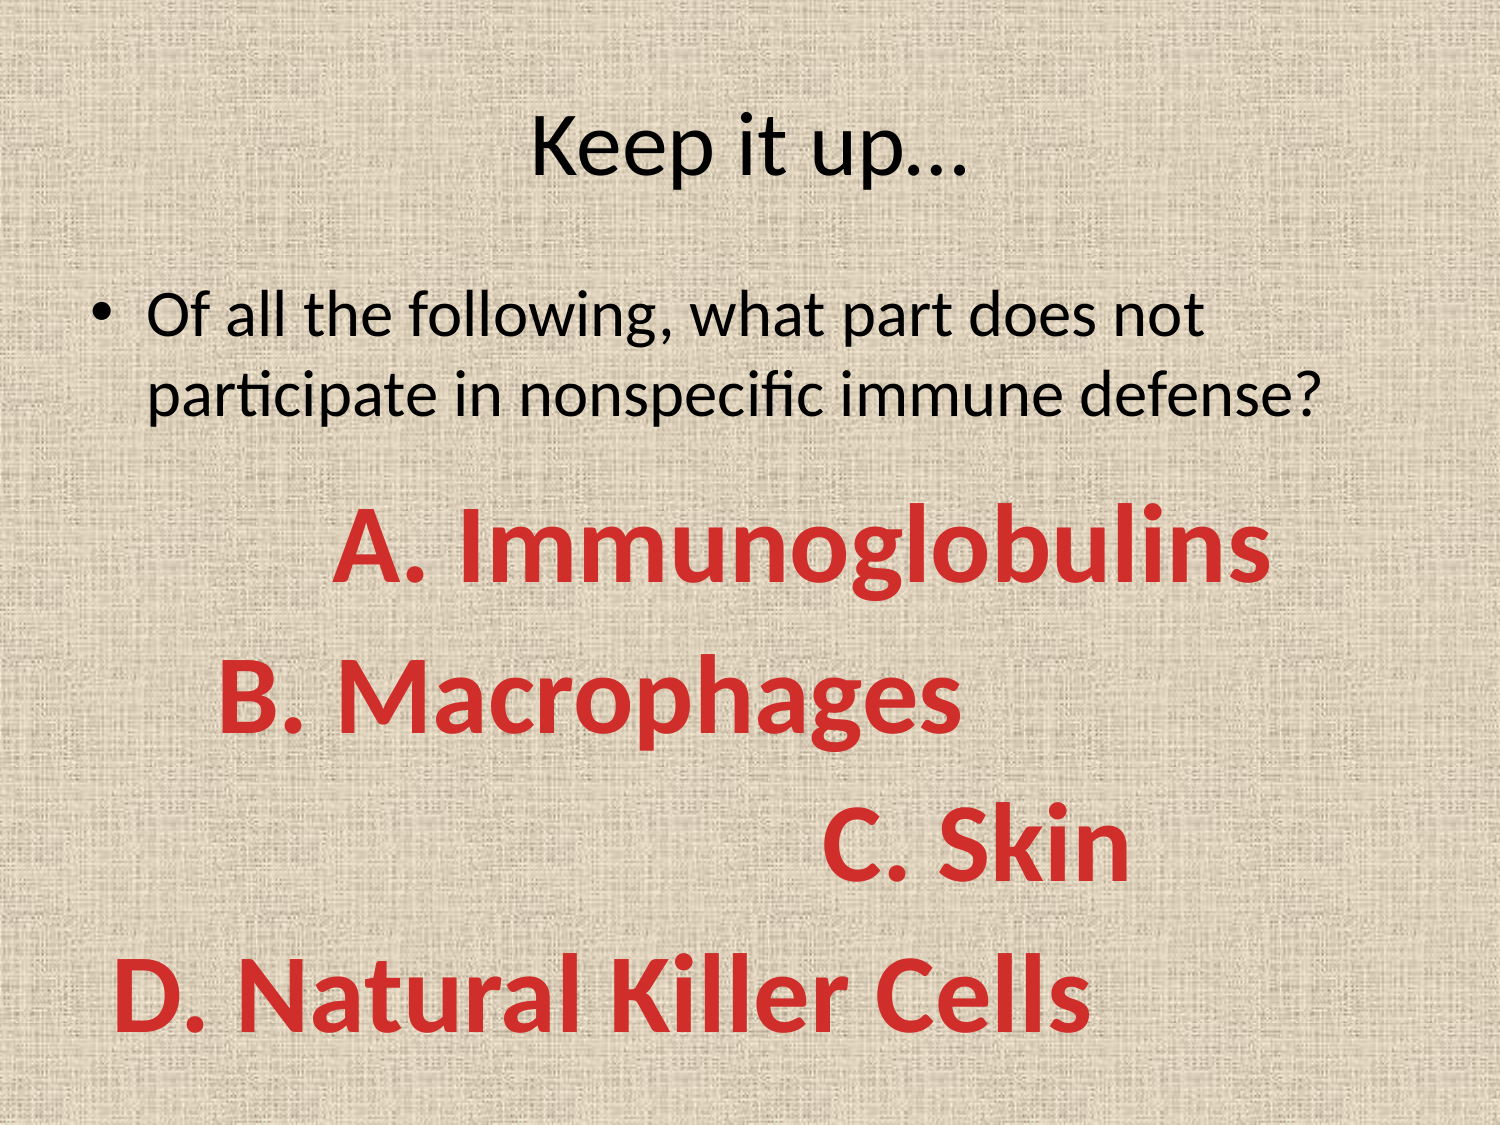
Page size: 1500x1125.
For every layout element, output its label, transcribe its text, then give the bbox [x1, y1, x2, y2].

picture [0, 0, 1500, 1125]
text_box A. Immunoglobulins [317, 462, 1289, 613]
title Keep it up… [75, 45, 1425, 233]
text_box C. Skin [807, 760, 1148, 911]
text_box D. Natural Killer Cells [96, 912, 1109, 1063]
list Of all the following, what part does not participate in nonspecific immune defense? [75, 262, 1425, 488]
text_box B. Macrophages [201, 613, 980, 764]
